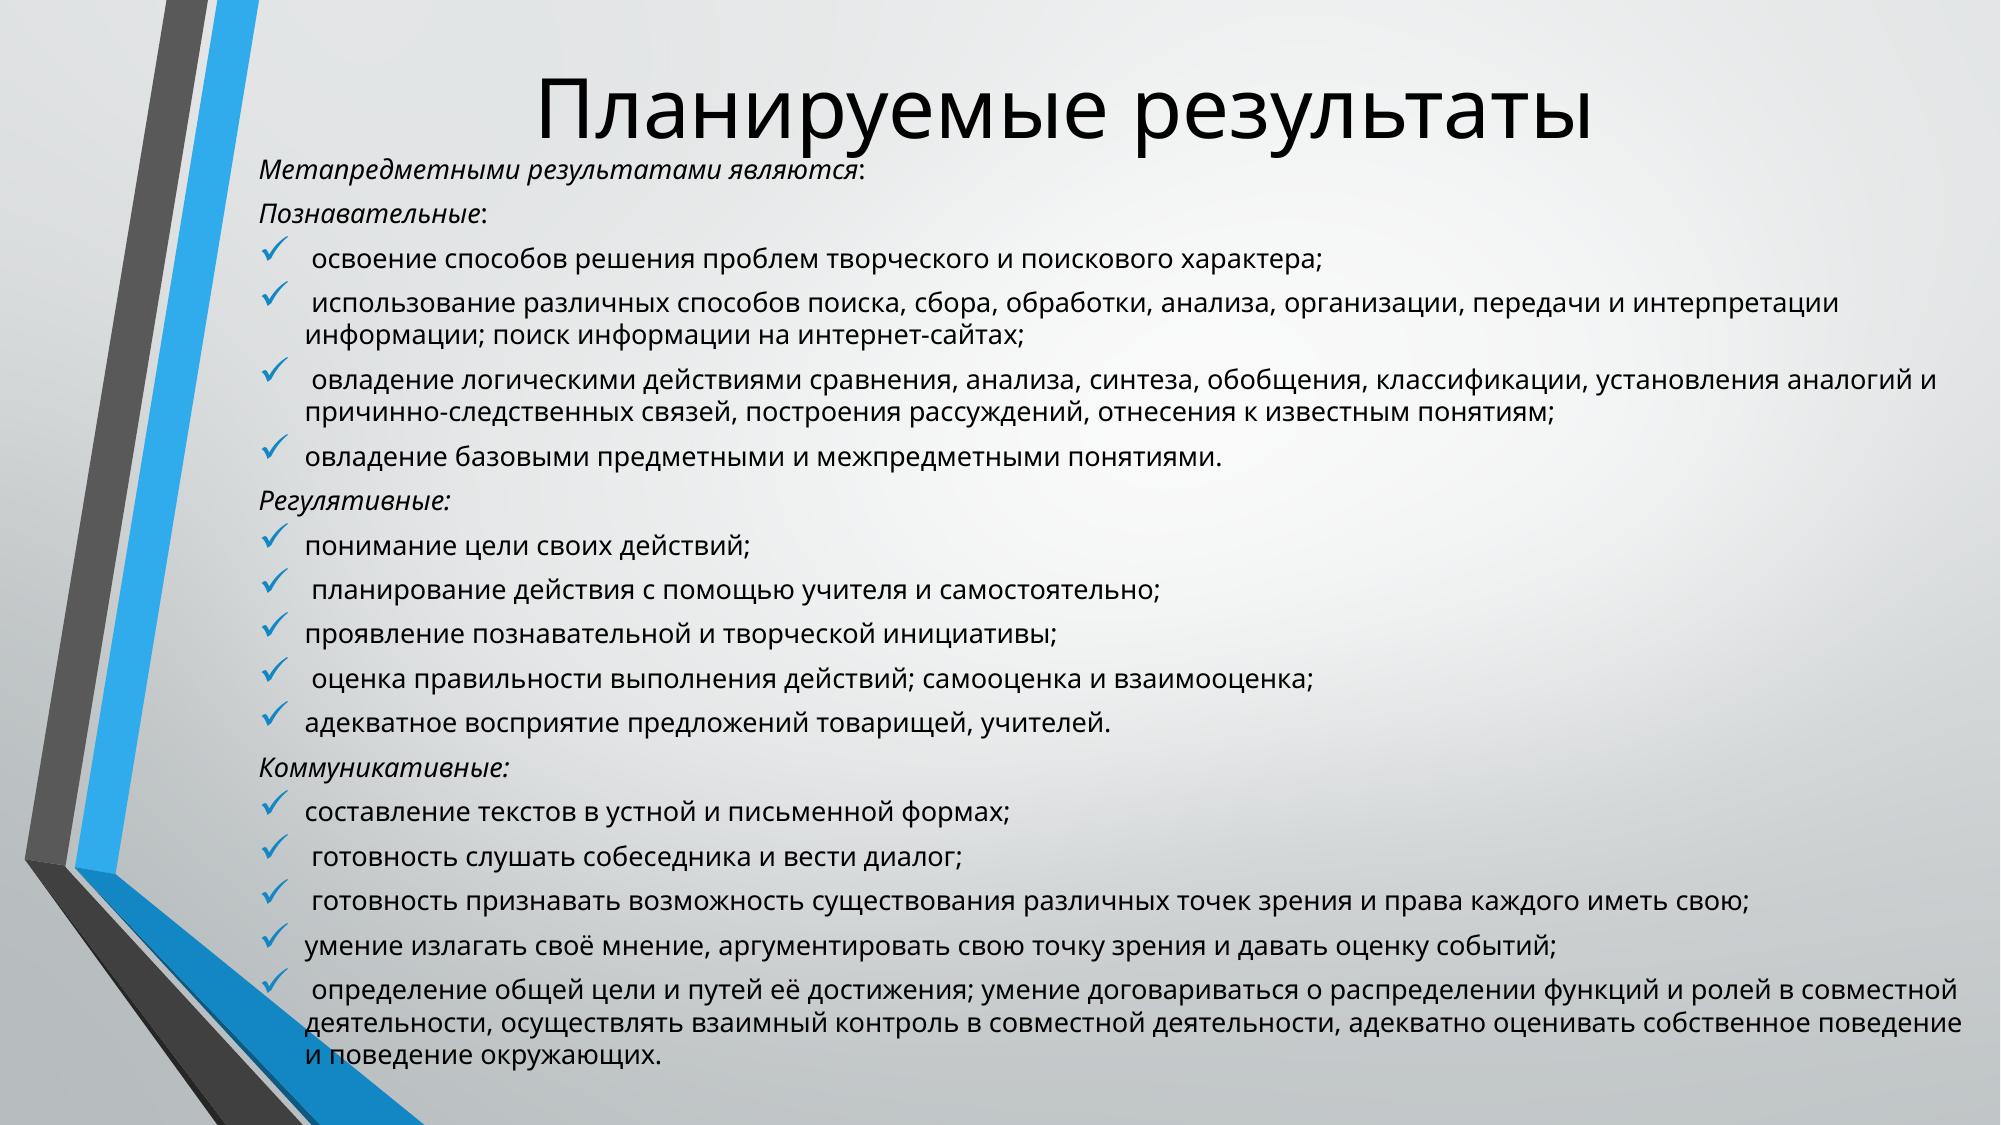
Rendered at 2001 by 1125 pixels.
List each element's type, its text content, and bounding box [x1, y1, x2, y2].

title Планируемые результаты [243, 0, 1887, 144]
list Метапредметными результатами являются: Познавательные: освоение способов решения проблем творческого и поискового характера; использование различных способов поиска, сбора, обработки, анализа, организации, передачи и интерпретации информации; поиск информации на интернет-сайтах; овладение логическими действиями сравнения, анализа, синтеза, обобщения, классификации, установления аналогий и причинно-следственных связей, построения рассуждений, отнесения к известным понятиям; овладение базовыми предметными и межпредметными понятиями. Регулятивные: понимание цели своих действий; планирование действия с помощью учителя и самостоятельно; проявление познавательной и творческой инициативы; оценка правильности выполнения действий; самооценка и взаимооценка; адекватное восприятие предложений товарищей, учителей. Коммуникативные: составление текстов в устной и письменной формах; готовность слушать собеседника и вести диалог; готовность признавать возможность существования различных точек зрения и права каждого иметь свою; умение излагать своё мнение, аргументировать свою точку зрения и давать оценку событий; определение общей цели и путей её достижения; умение договариваться о распределении функций и ролей в совместной деятельности, осуществлять взаимный контроль в совместной деятельности, адекватно оценивать собственное поведение и поведение окружающих. [243, 144, 2000, 1083]
